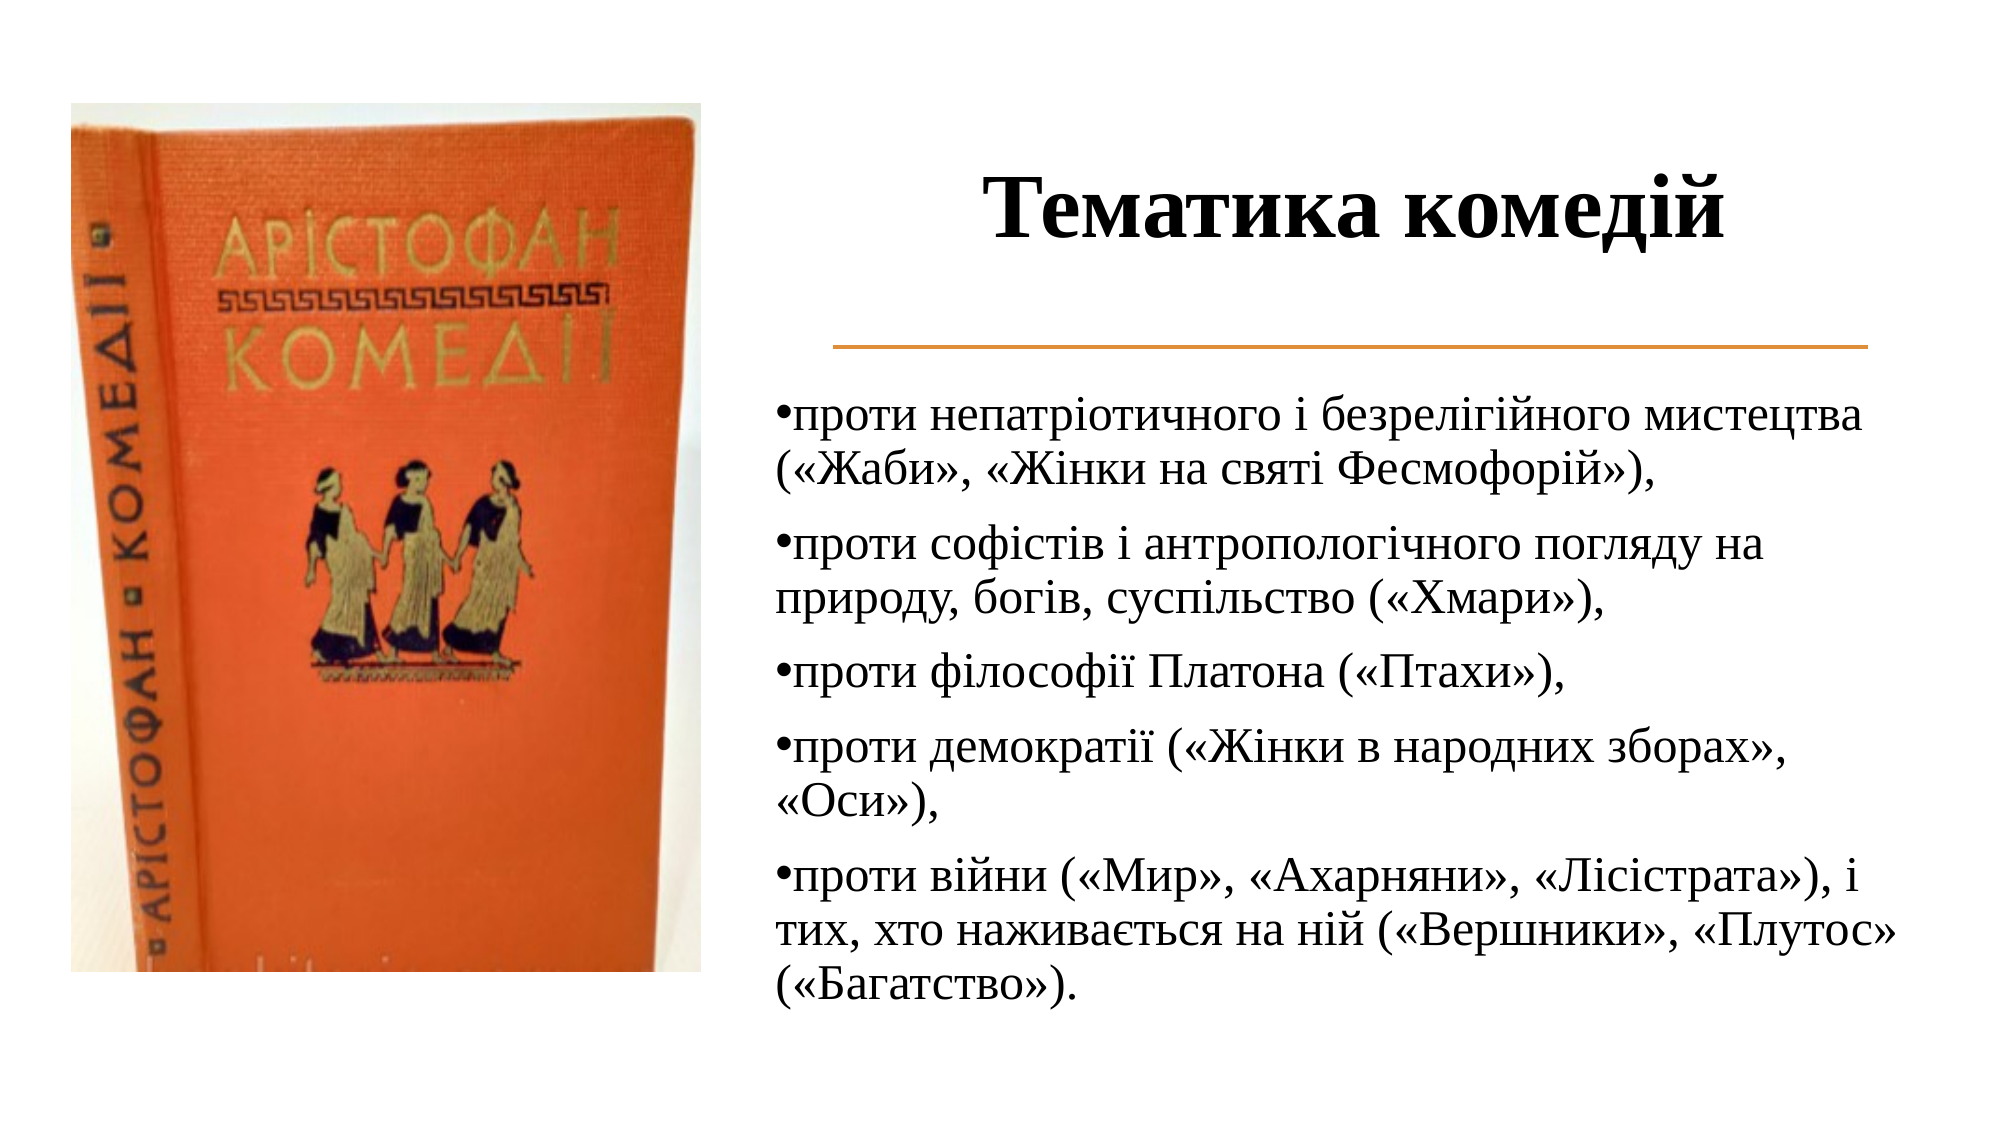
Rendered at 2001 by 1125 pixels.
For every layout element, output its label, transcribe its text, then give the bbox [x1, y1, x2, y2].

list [71, 103, 701, 972]
list проти непатріотичного і безрелігійного мис­тецтва («Жаби», «Жінки на святі Фесмофорій»), проти софістів і антропологічного погляду на природу, богів, суспільство («Хмари»), проти філософії Платона («Птахи»), проти демократії («Жінки в народних зборах», «Оси»), проти війни («Мир», «Ахарняни», «Лісістрата»), і тих, хто нажи­вається на ній («Вершники», «Плутос» («Багатство»). [760, 379, 1971, 1092]
title Тематика комедій [814, 103, 1895, 266]
